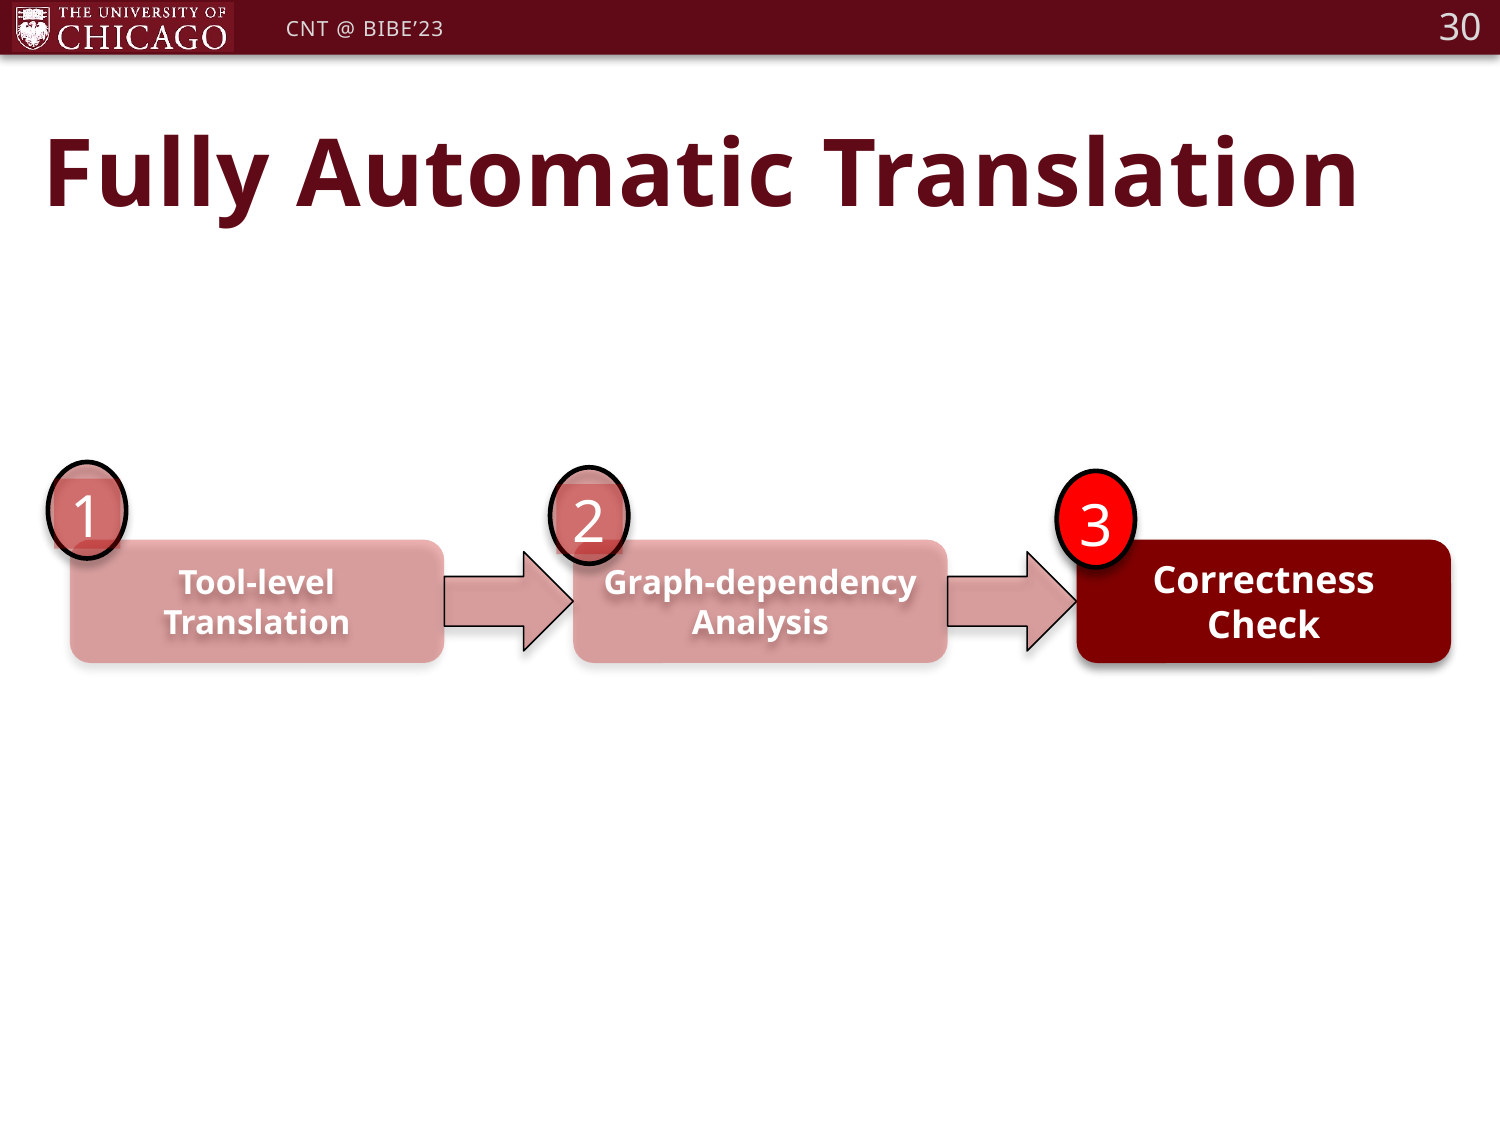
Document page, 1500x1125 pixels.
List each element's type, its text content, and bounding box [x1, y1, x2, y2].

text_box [47, 461, 127, 559]
title Fully Automatic Translation [27, 45, 1472, 233]
text_box [443, 550, 567, 652]
text_box Tool-level Translation [69, 538, 446, 664]
picture [12, 2, 234, 52]
text_box Graph-dependency Analysis [572, 538, 949, 664]
slide_number 30 [1365, 0, 1497, 59]
text_box Correctness Check [1075, 538, 1452, 664]
text_box [946, 550, 1070, 652]
footer CNT @ BIBE’23 [270, 7, 806, 45]
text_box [549, 467, 629, 565]
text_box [1056, 470, 1136, 568]
